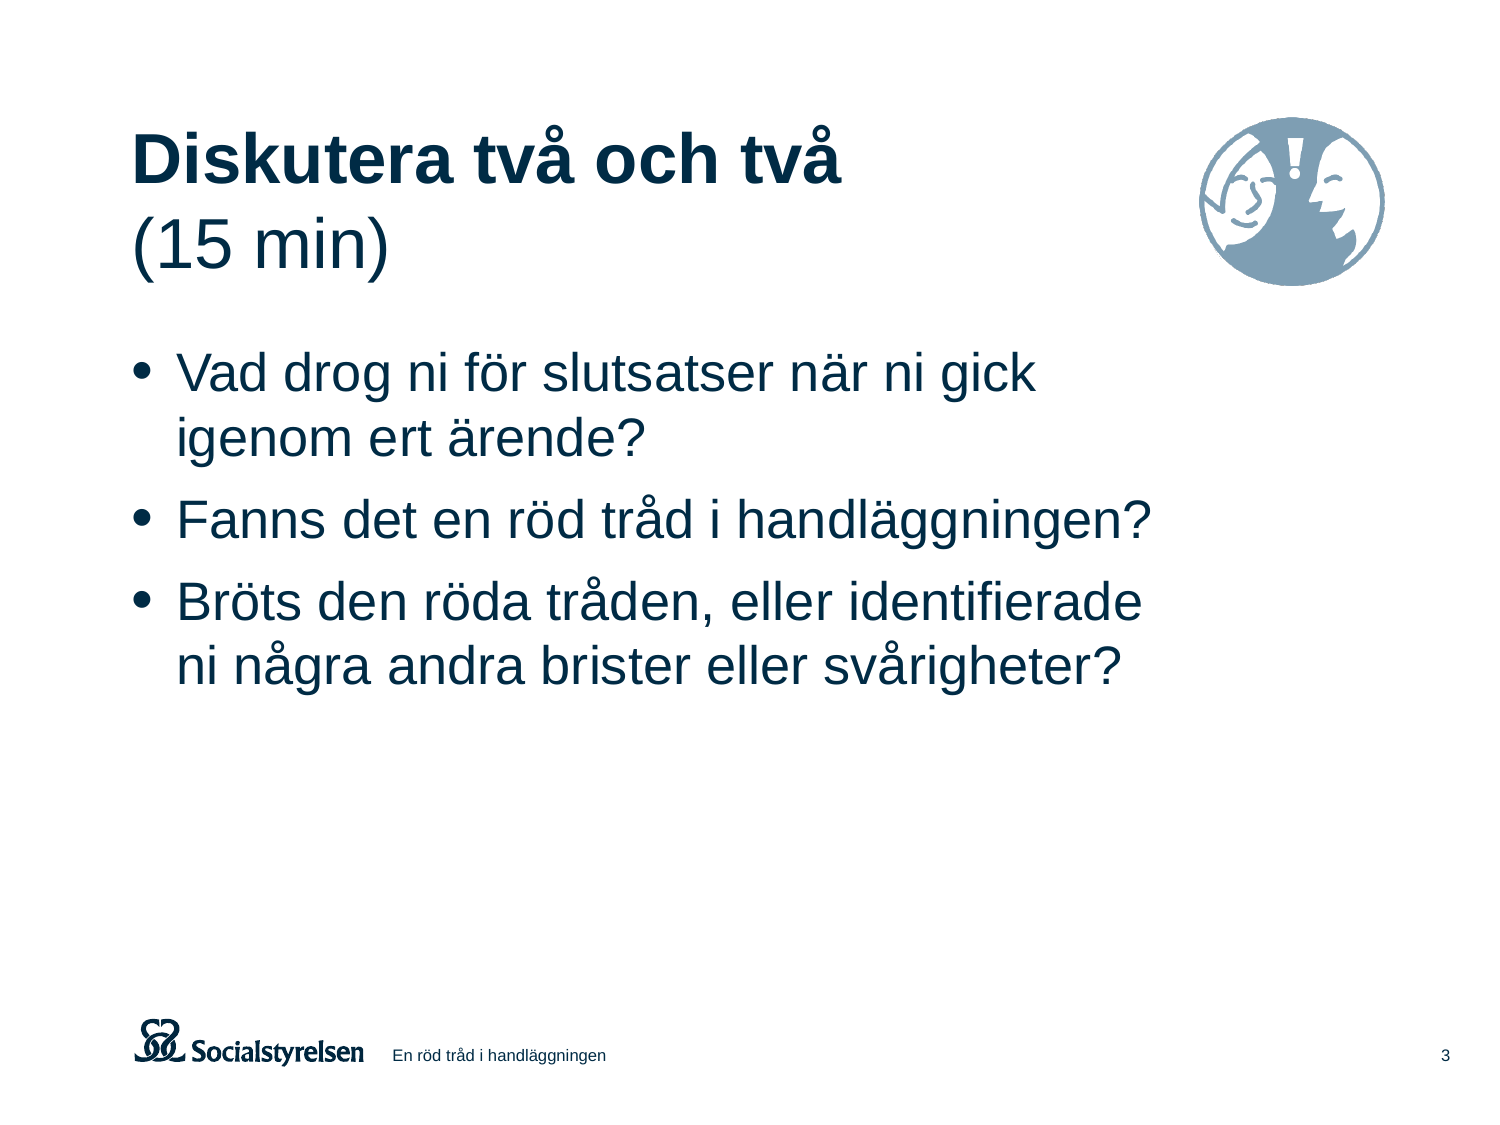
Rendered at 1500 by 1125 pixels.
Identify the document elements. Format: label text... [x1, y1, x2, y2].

picture [1199, 117, 1385, 287]
title Diskutera två och två (15 min) [131, 112, 1273, 326]
footer En röd tråd i handläggningen [392, 1032, 1101, 1077]
list Vad drog ni för slutsatser när ni gick igenom ert ärende? Fanns det en röd tråd i handläggningen? Bröts den röda tråden, eller identifierade ni några andra brister eller svårigheter? [131, 337, 1274, 947]
slide_number 3 [1379, 1032, 1451, 1077]
